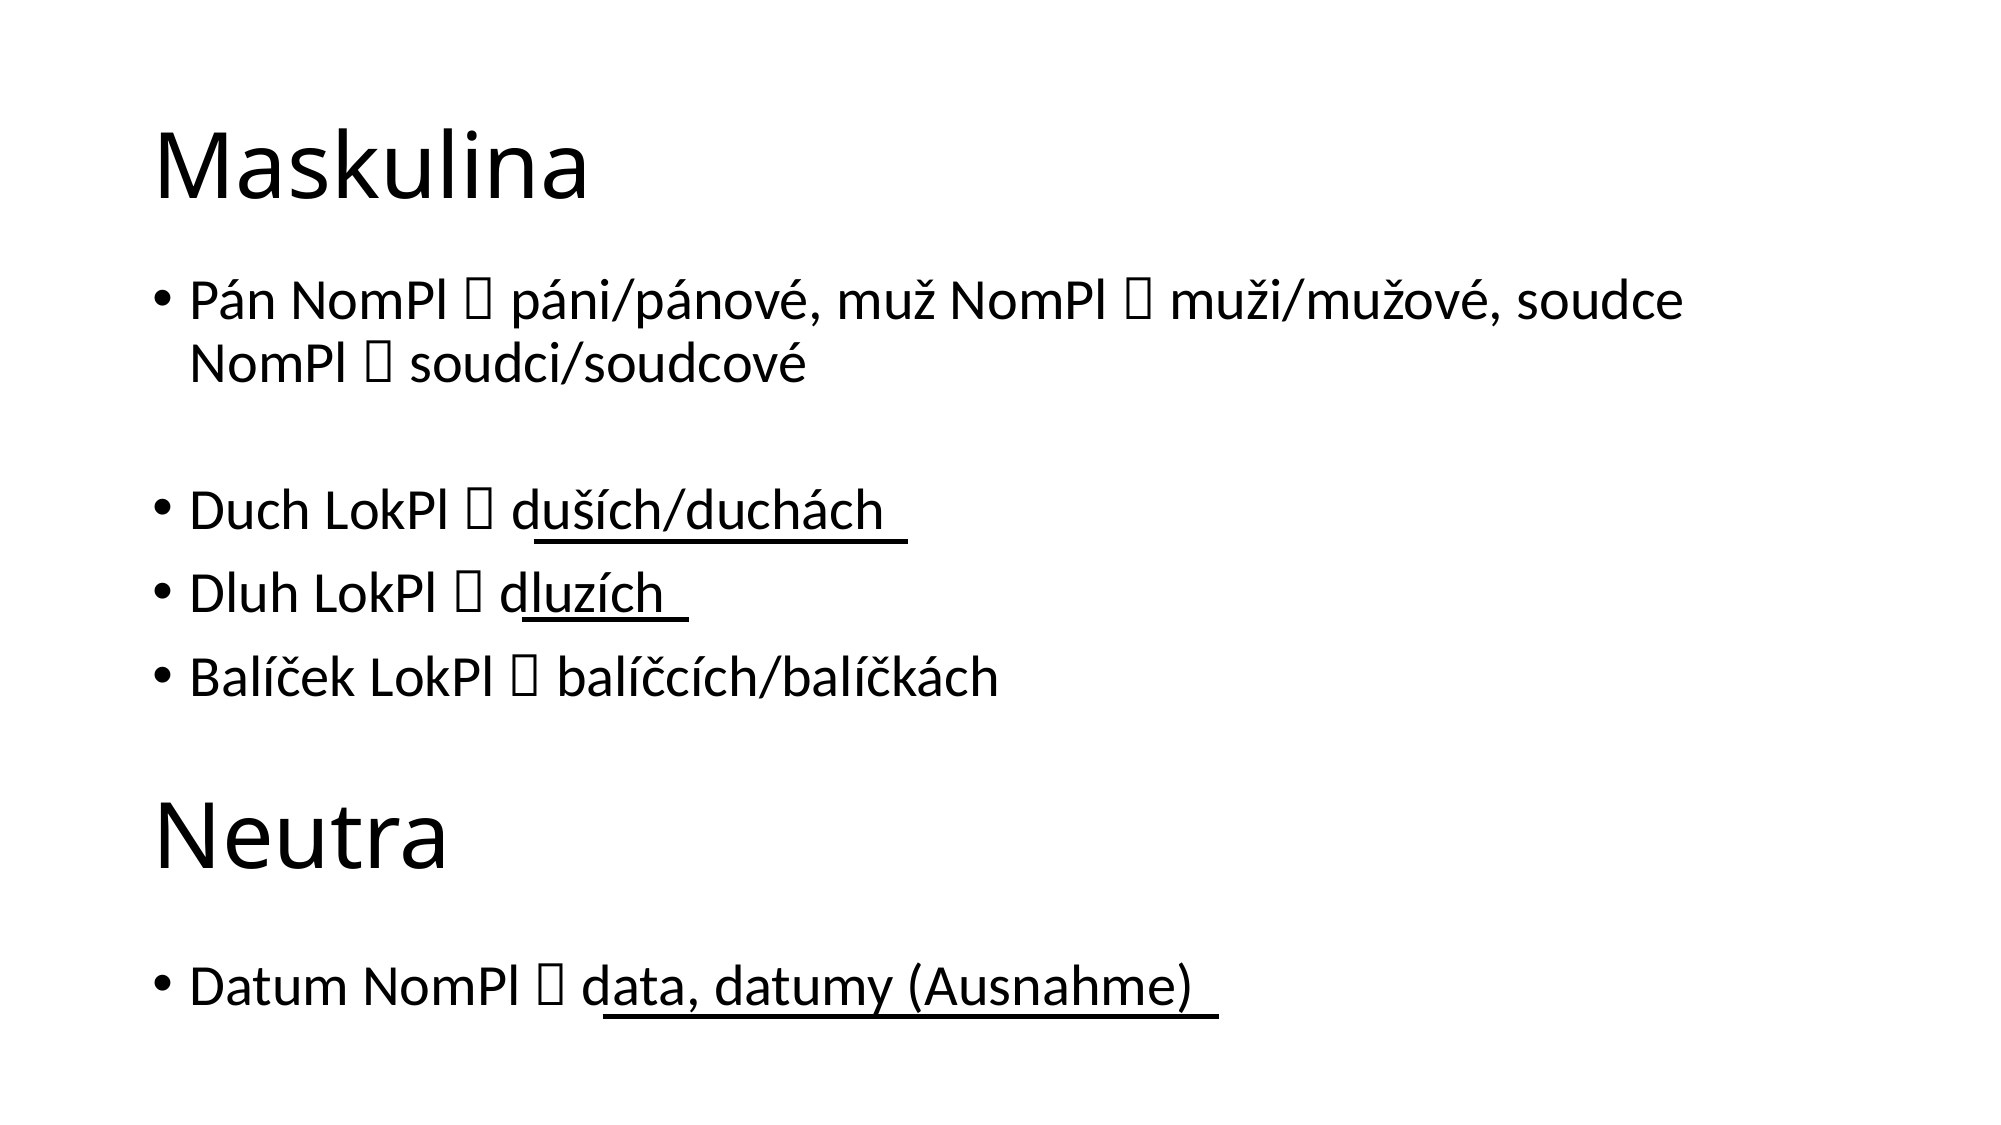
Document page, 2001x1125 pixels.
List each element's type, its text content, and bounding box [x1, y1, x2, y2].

list Pán NomPl  páni/pánové, muž NomPl  muži/mužové, soudce NomPl  soudci/soudcové Duch LokPl  duších/duchách Dluh LokPl  dluzích Balíček LokPl  balíčcích/balíčkách [137, 261, 1706, 730]
title Maskulina [137, 59, 1863, 278]
text_box Neutra [137, 730, 1863, 948]
text_box Datum NomPl  data, datumy (Ausnahme) [137, 947, 1909, 1026]
